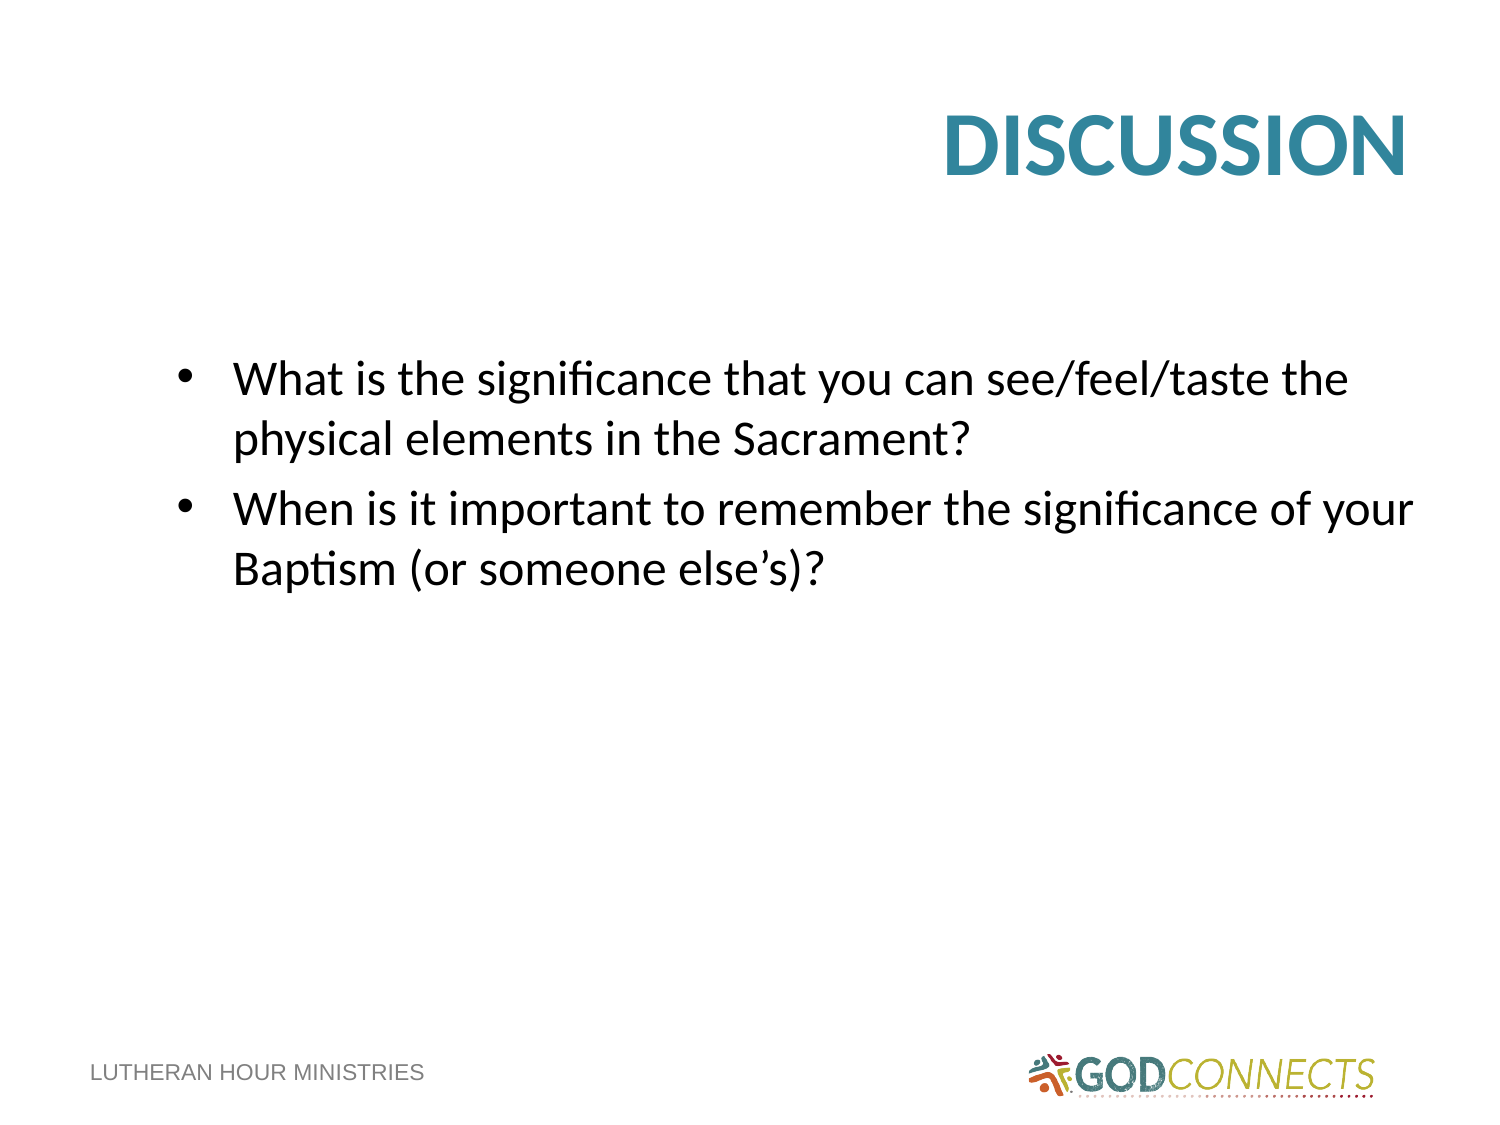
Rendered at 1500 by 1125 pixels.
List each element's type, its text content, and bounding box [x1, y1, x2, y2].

picture [1028, 1054, 1375, 1100]
title DISCUSSION [74, 44, 1426, 233]
list What is the significance that you can see/feel/taste the physical elements in the Sacrament? When is it important to remember the significance of your Baptism (or someone else’s)? [87, 337, 1438, 838]
